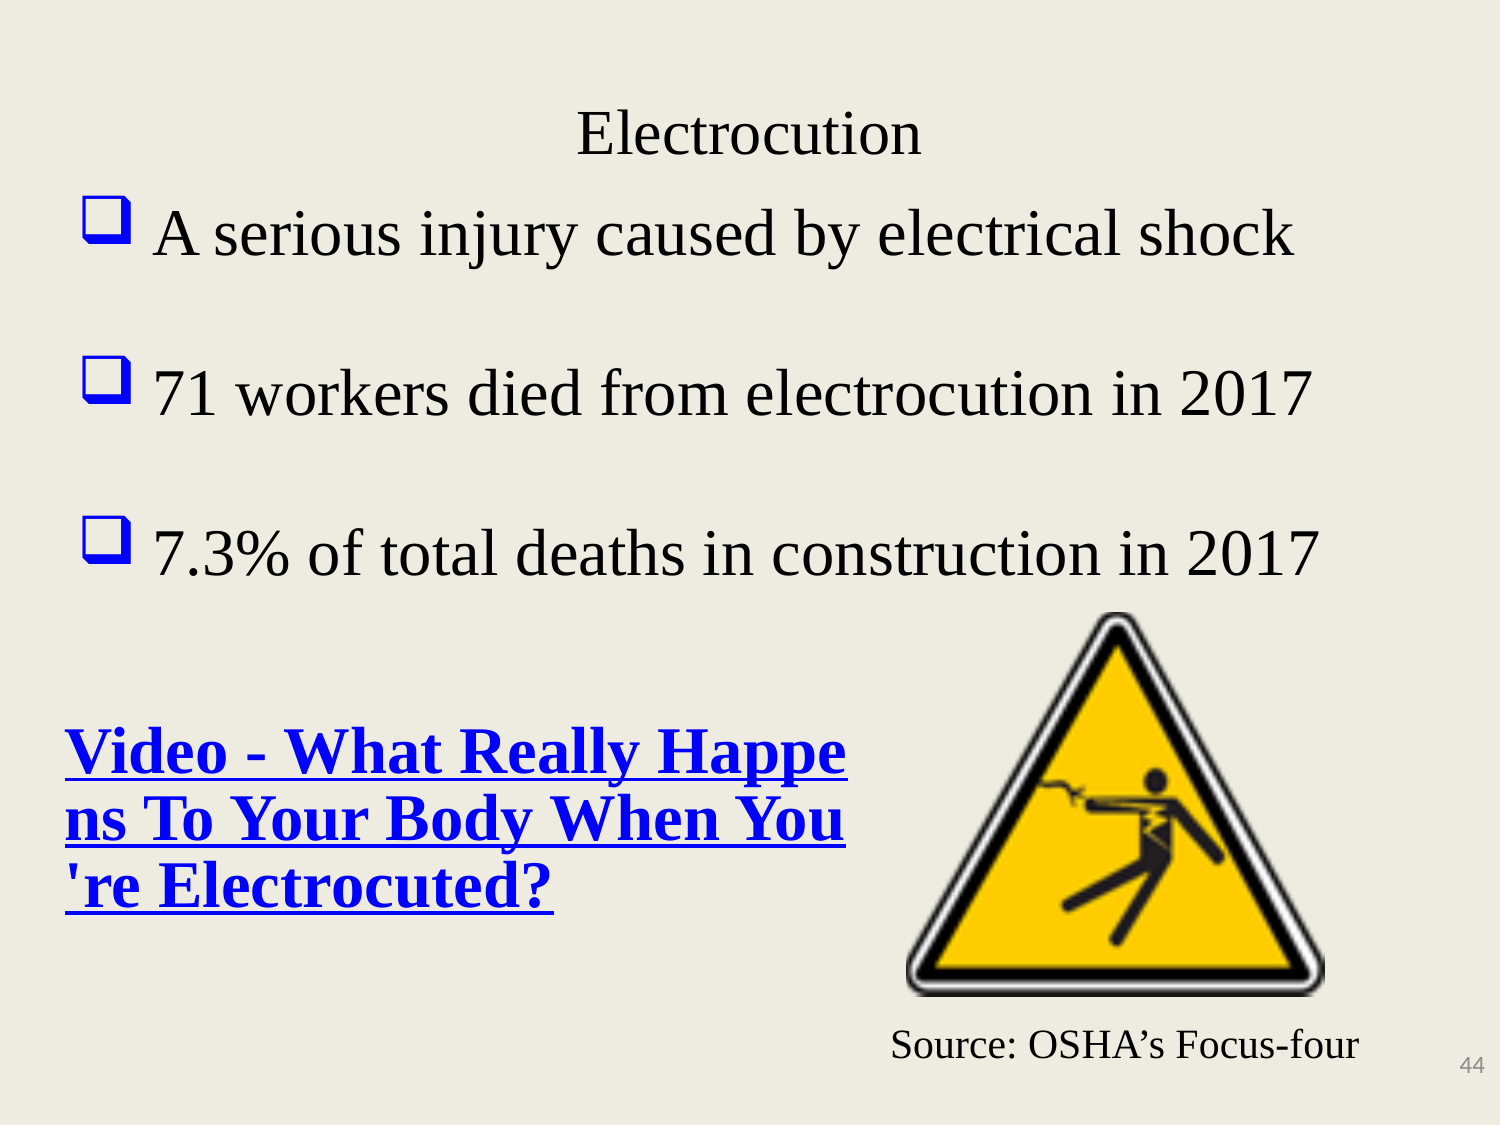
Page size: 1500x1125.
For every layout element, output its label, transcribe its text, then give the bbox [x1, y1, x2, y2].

title Electrocution [75, 82, 1425, 175]
text_box A serious injury caused by electrical shock 71 workers died from electrocution in 2017 7.3% of total deaths in construction in 2017 [62, 181, 1450, 596]
picture [903, 611, 1326, 999]
text_box Source: OSHA’s Focus-four [862, 1009, 1388, 1075]
slide_number 44 [1162, 1033, 1500, 1094]
text_box Video - What Really Happens To Your Body When You're Electrocuted? [50, 699, 874, 795]
